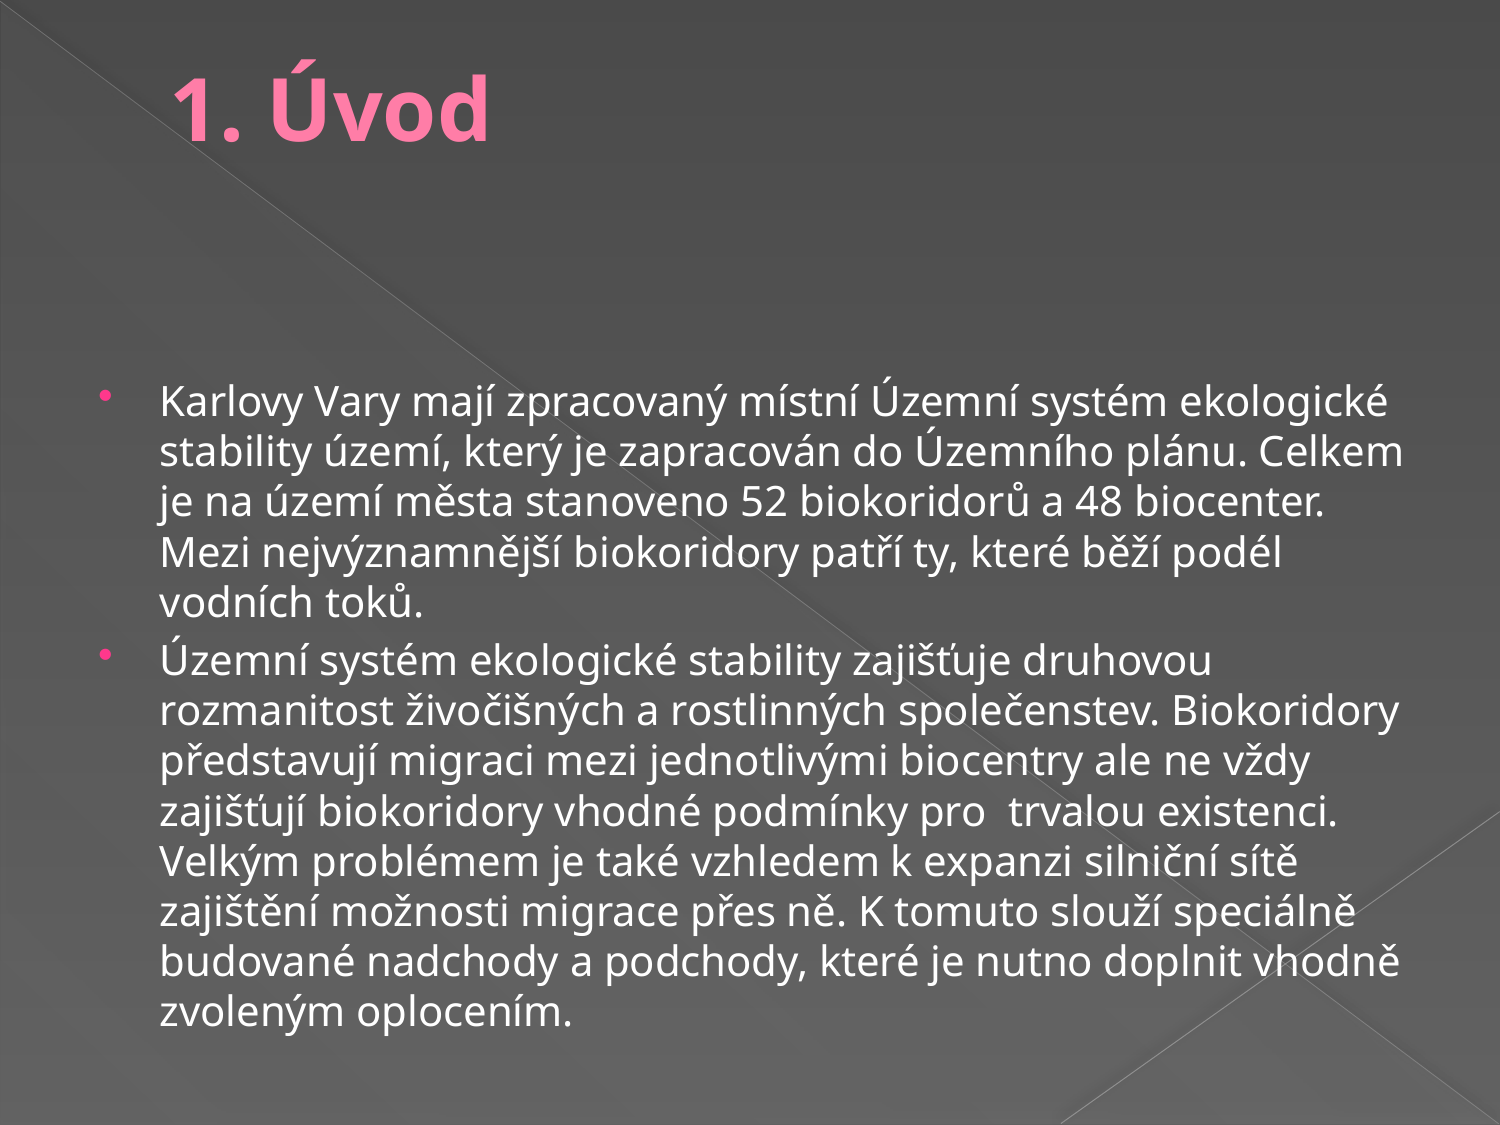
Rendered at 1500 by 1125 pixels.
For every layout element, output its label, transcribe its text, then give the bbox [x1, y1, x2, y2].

title 1. Úvod [75, 43, 1425, 274]
list Karlovy Vary mají zpracovaný místní Územní systém ekologické stability území, který je zapracován do Územního plánu. Celkem je na území města stanoveno 52 biokoridorů a 48 biocenter. Mezi nejvýznamnější biokoridory patří ty, které běží podél vodních toků. Územní systém ekologické stability zajišťuje druhovou rozmanitost živočišných a rostlinných společenstev. Biokoridory představují migraci mezi jednotlivými biocentry ale ne vždy zajišťují biokoridory vhodné podmínky pro trvalou existenci. Velkým problémem je také vzhledem k expanzi silniční sítě zajištění možnosti migrace přes ně. K tomuto slouží speciálně budované nadchody a podchody, které je nutno doplnit vhodně zvoleným oplocením. [75, 308, 1425, 1059]
